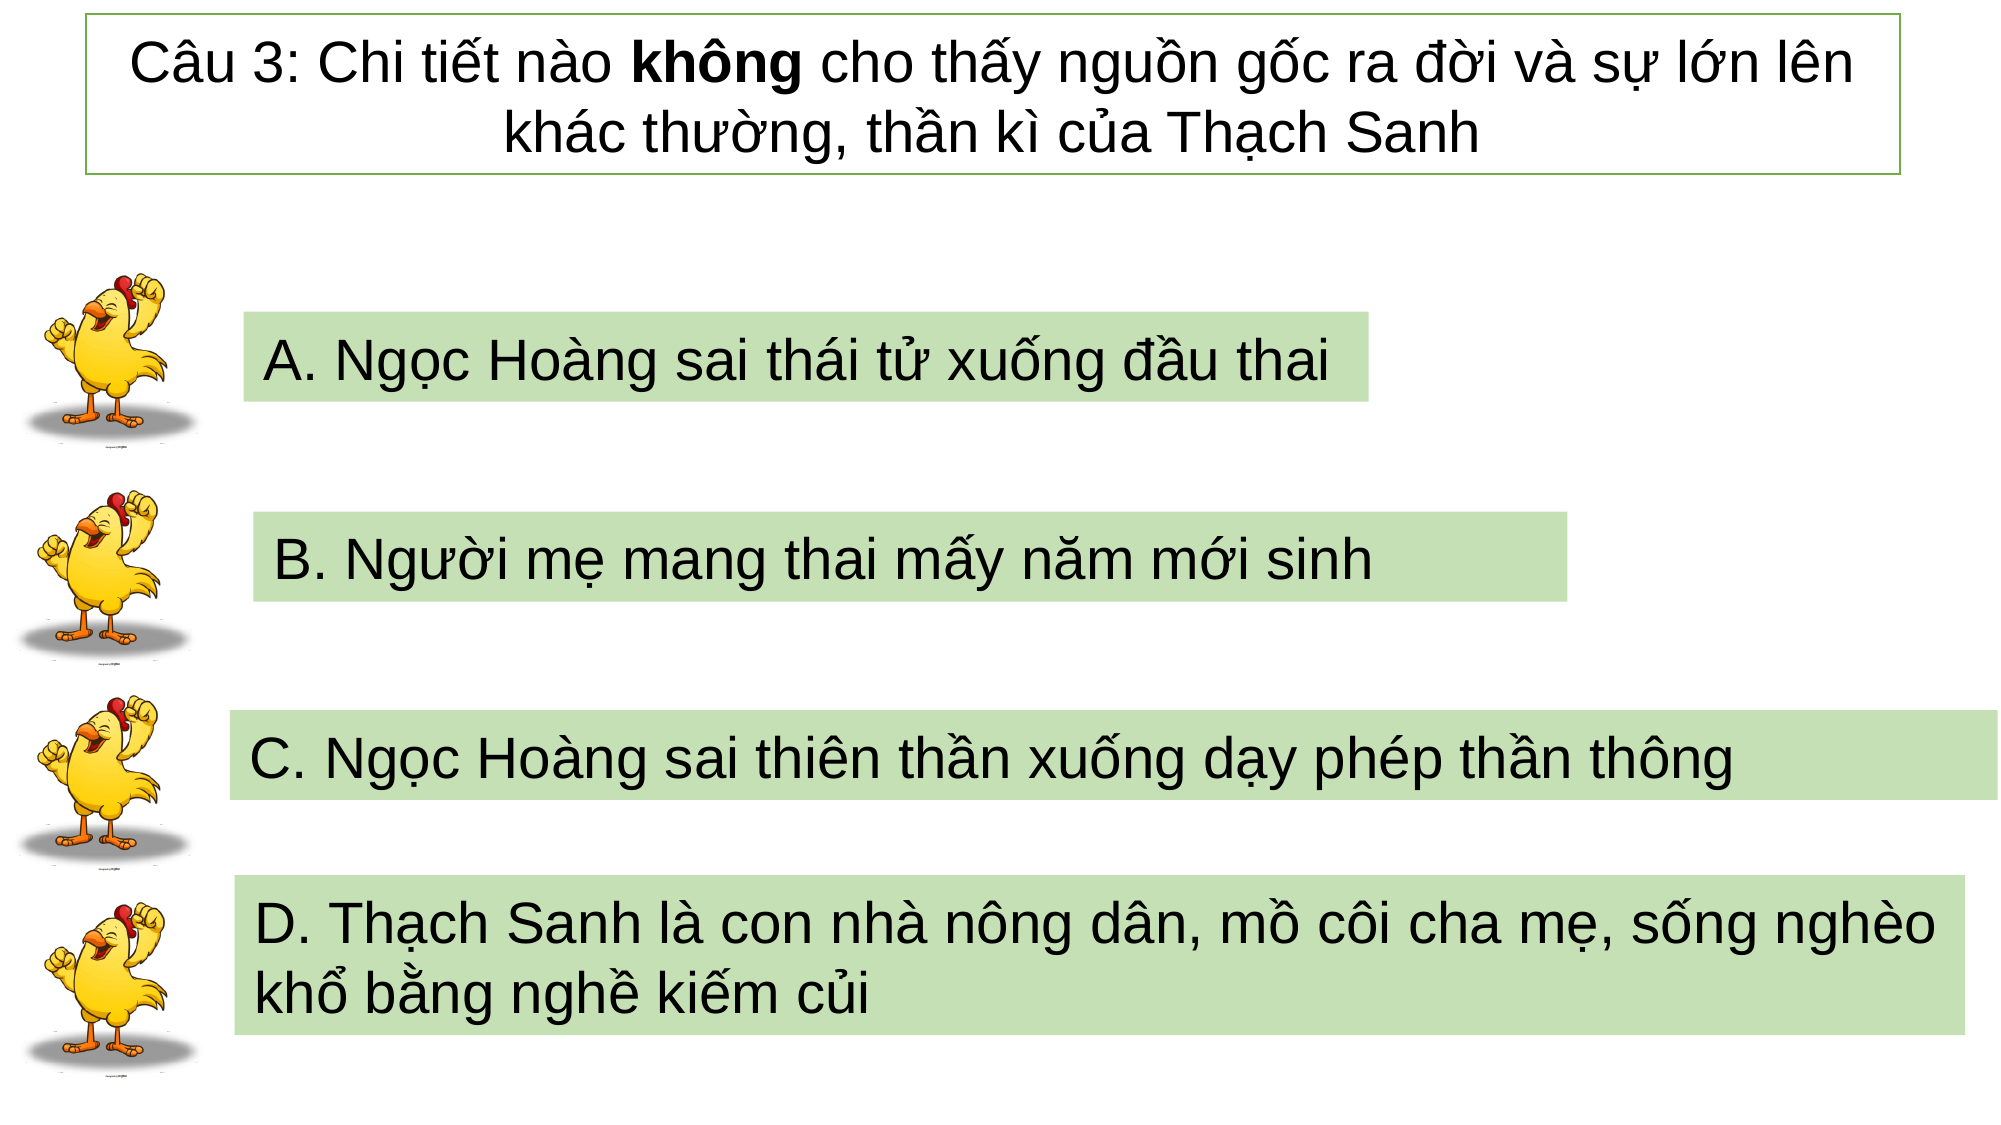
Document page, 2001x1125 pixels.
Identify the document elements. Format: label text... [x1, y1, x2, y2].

text_box D. Thạch Sanh là con nhà nông dân, mồ côi cha mẹ, sống nghèo khổ bằng nghề kiếm củi [234, 875, 1966, 1036]
text_box A. Ngọc Hoàng sai thái tử xuống đầu thai [243, 311, 1369, 402]
text_box C. Ngọc Hoàng sai thiên thần xuống dạy phép thần thông [229, 710, 1998, 800]
text_box Câu 3: Chi tiết nào không cho thấy nguồn gốc ra đời và sự lớn lên khác thường, thần kì của Thạch Sanh [85, 13, 1901, 175]
text_box B. Người mẹ mang thai mấy năm mới sinh [253, 511, 1568, 602]
picture [6, 475, 203, 671]
picture [13, 887, 209, 1083]
picture [6, 680, 203, 876]
picture [13, 258, 209, 454]
